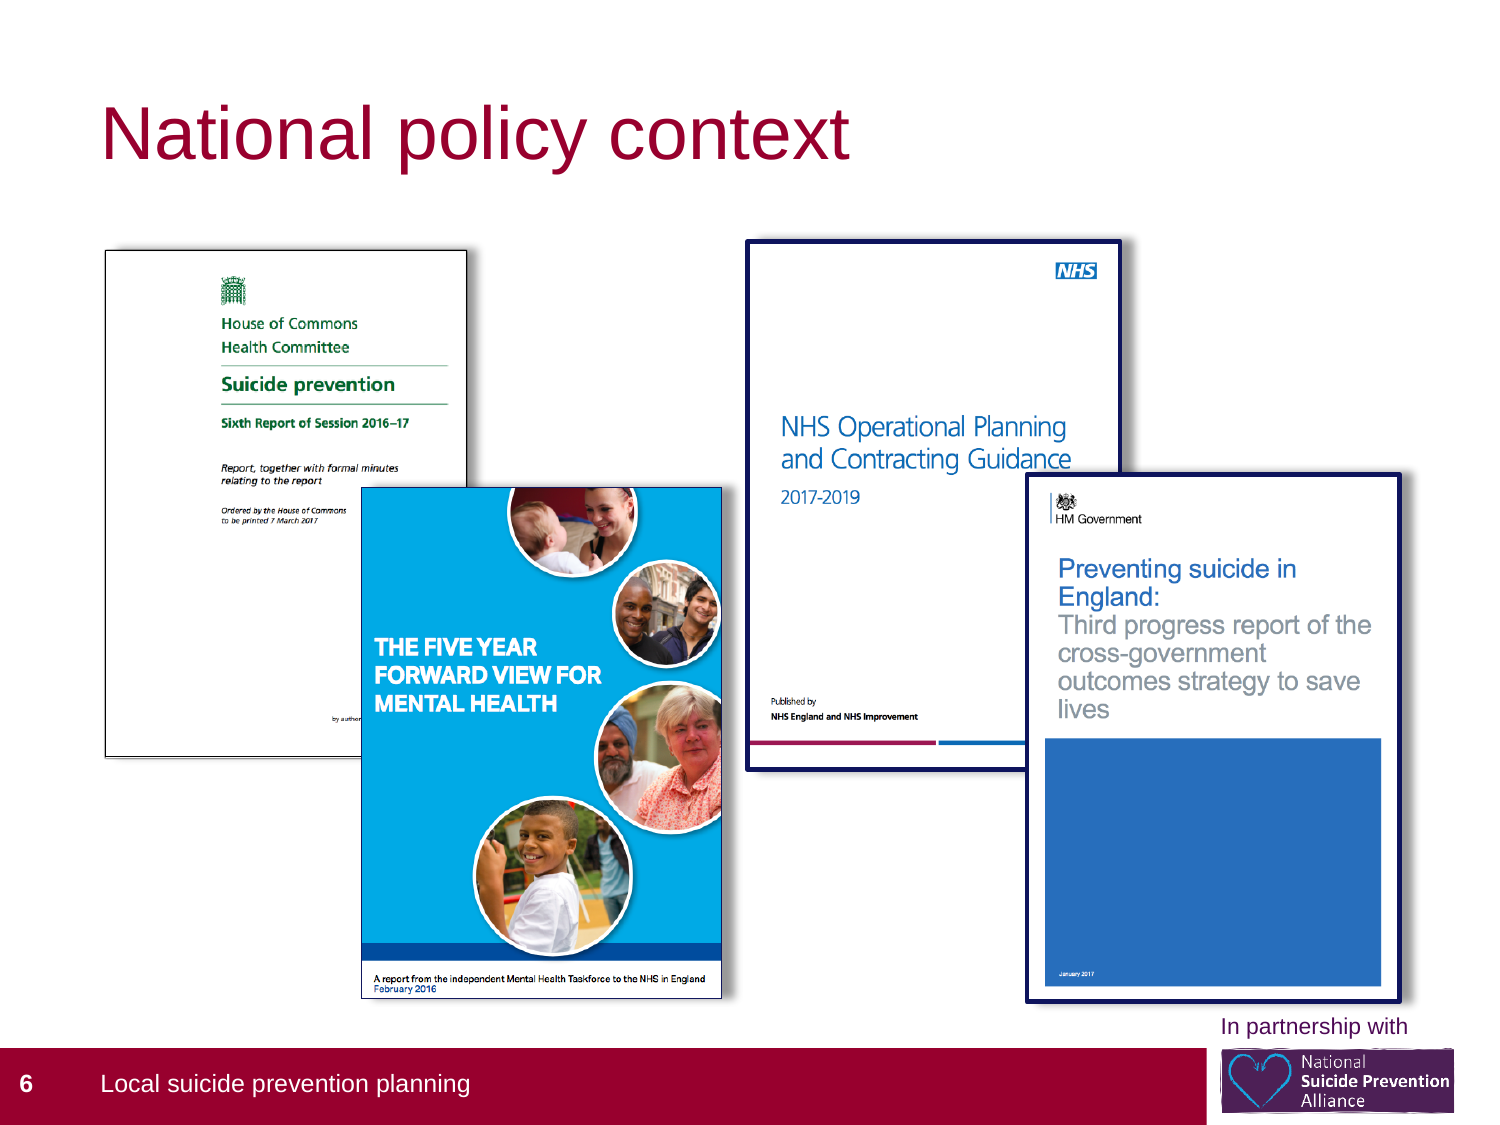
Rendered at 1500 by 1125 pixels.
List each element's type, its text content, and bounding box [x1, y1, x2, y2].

picture [410, 695, 422, 711]
title National policy context [100, 101, 1395, 320]
picture [519, 695, 529, 711]
picture [396, 695, 407, 711]
picture [437, 695, 450, 711]
picture [426, 638, 435, 655]
picture [406, 638, 418, 655]
picture [361, 796, 722, 999]
picture [524, 638, 536, 655]
picture [494, 638, 521, 655]
picture [376, 666, 404, 684]
picture [543, 695, 556, 711]
picture [454, 695, 464, 711]
picture [425, 695, 438, 711]
slide_number 6 [19, 1052, 91, 1113]
picture [458, 666, 470, 683]
picture [1220, 1048, 1455, 1114]
picture [594, 681, 722, 834]
picture [517, 666, 550, 683]
picture [472, 695, 484, 711]
picture [407, 666, 441, 683]
picture [558, 666, 585, 683]
picture [613, 560, 722, 668]
picture [589, 666, 600, 683]
picture [488, 695, 515, 711]
picture [478, 638, 491, 655]
picture [444, 638, 472, 655]
footer Local suicide prevention planning [100, 1052, 944, 1113]
picture [376, 695, 392, 711]
picture [375, 638, 403, 655]
picture [441, 666, 455, 683]
picture [105, 250, 466, 758]
picture [473, 666, 487, 683]
picture [493, 666, 513, 683]
picture [508, 487, 637, 577]
picture [749, 243, 1397, 1000]
picture [528, 695, 540, 711]
